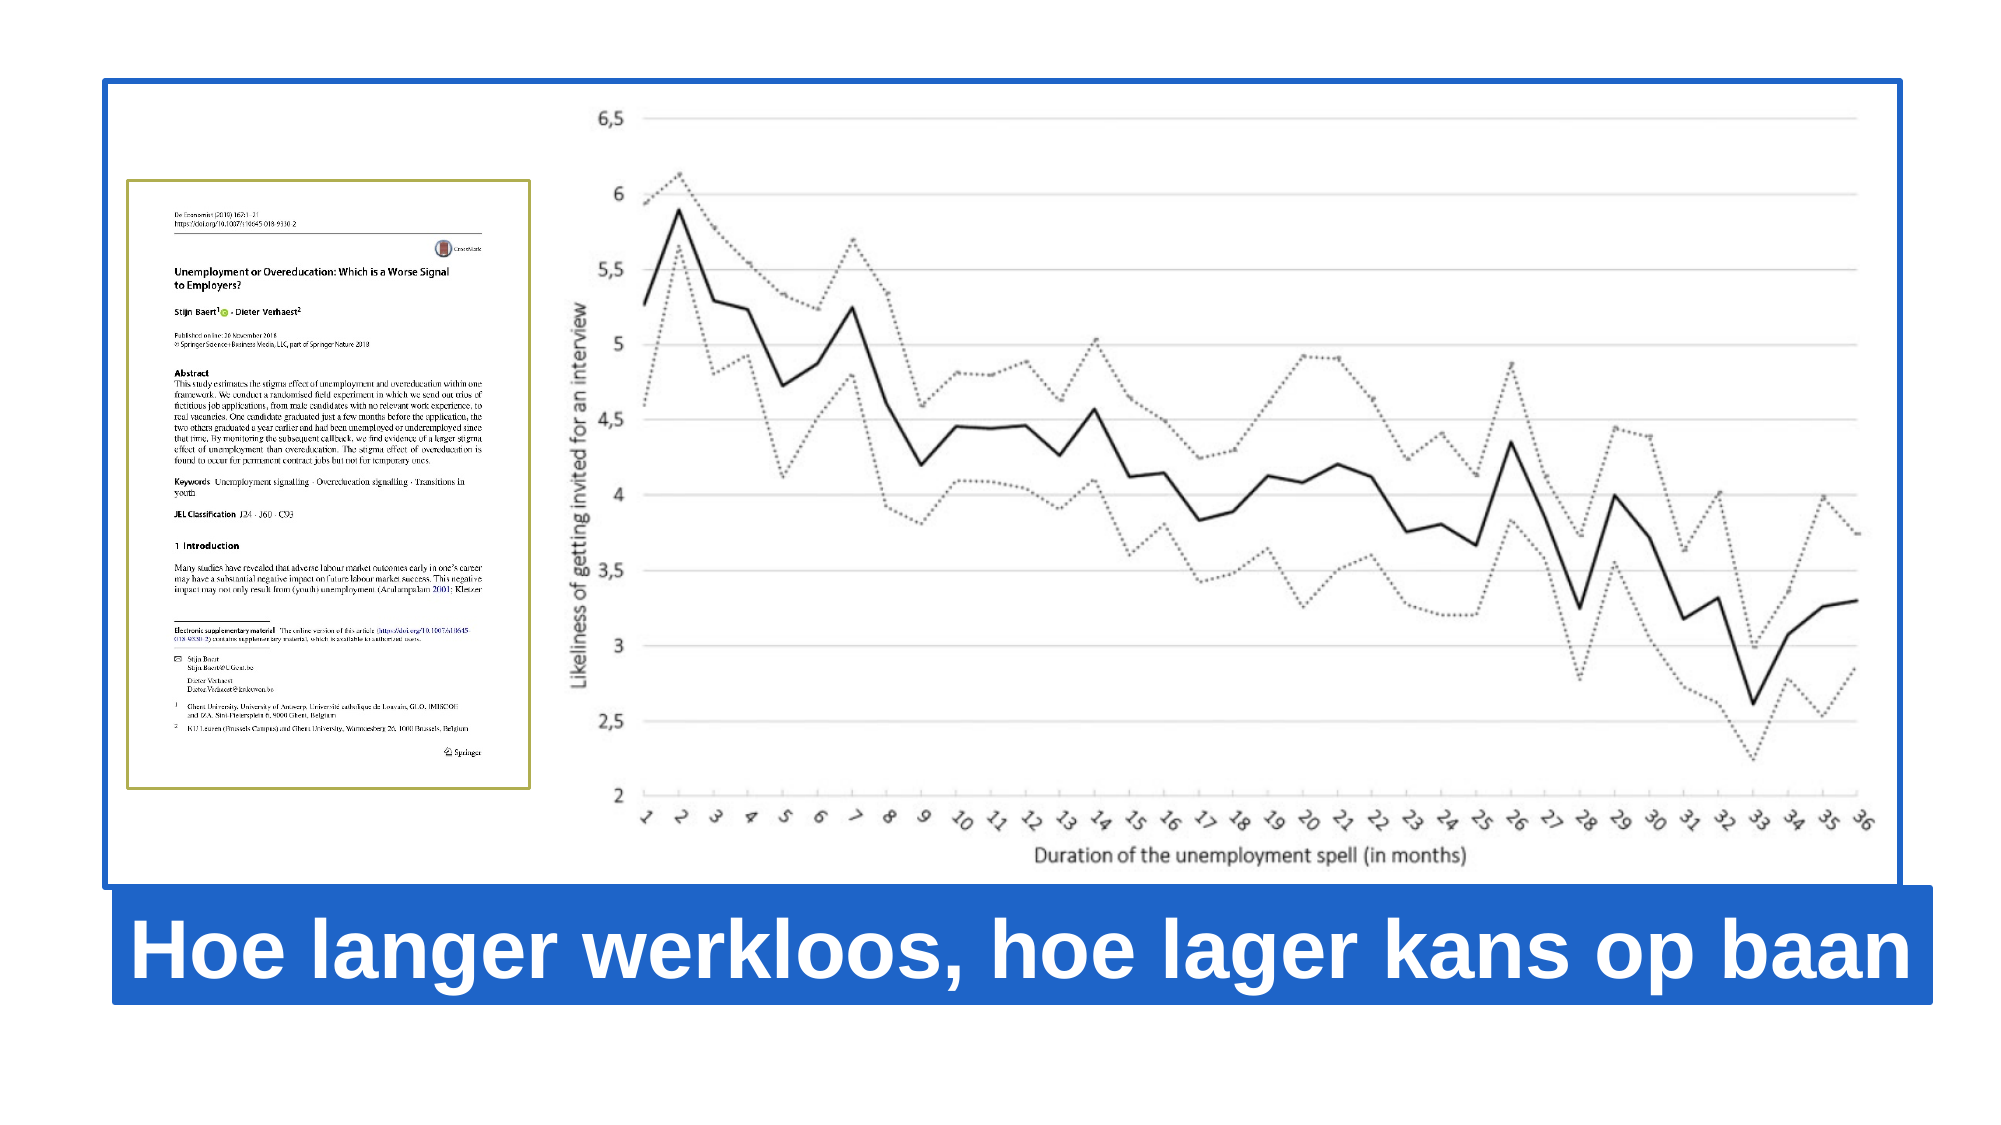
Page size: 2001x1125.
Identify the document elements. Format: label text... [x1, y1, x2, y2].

text_box Hoe langer werkloos, hoe lager kans op baan [114, 887, 1930, 1003]
picture [128, 181, 528, 787]
picture [551, 92, 1893, 876]
text_box [105, 81, 1900, 887]
